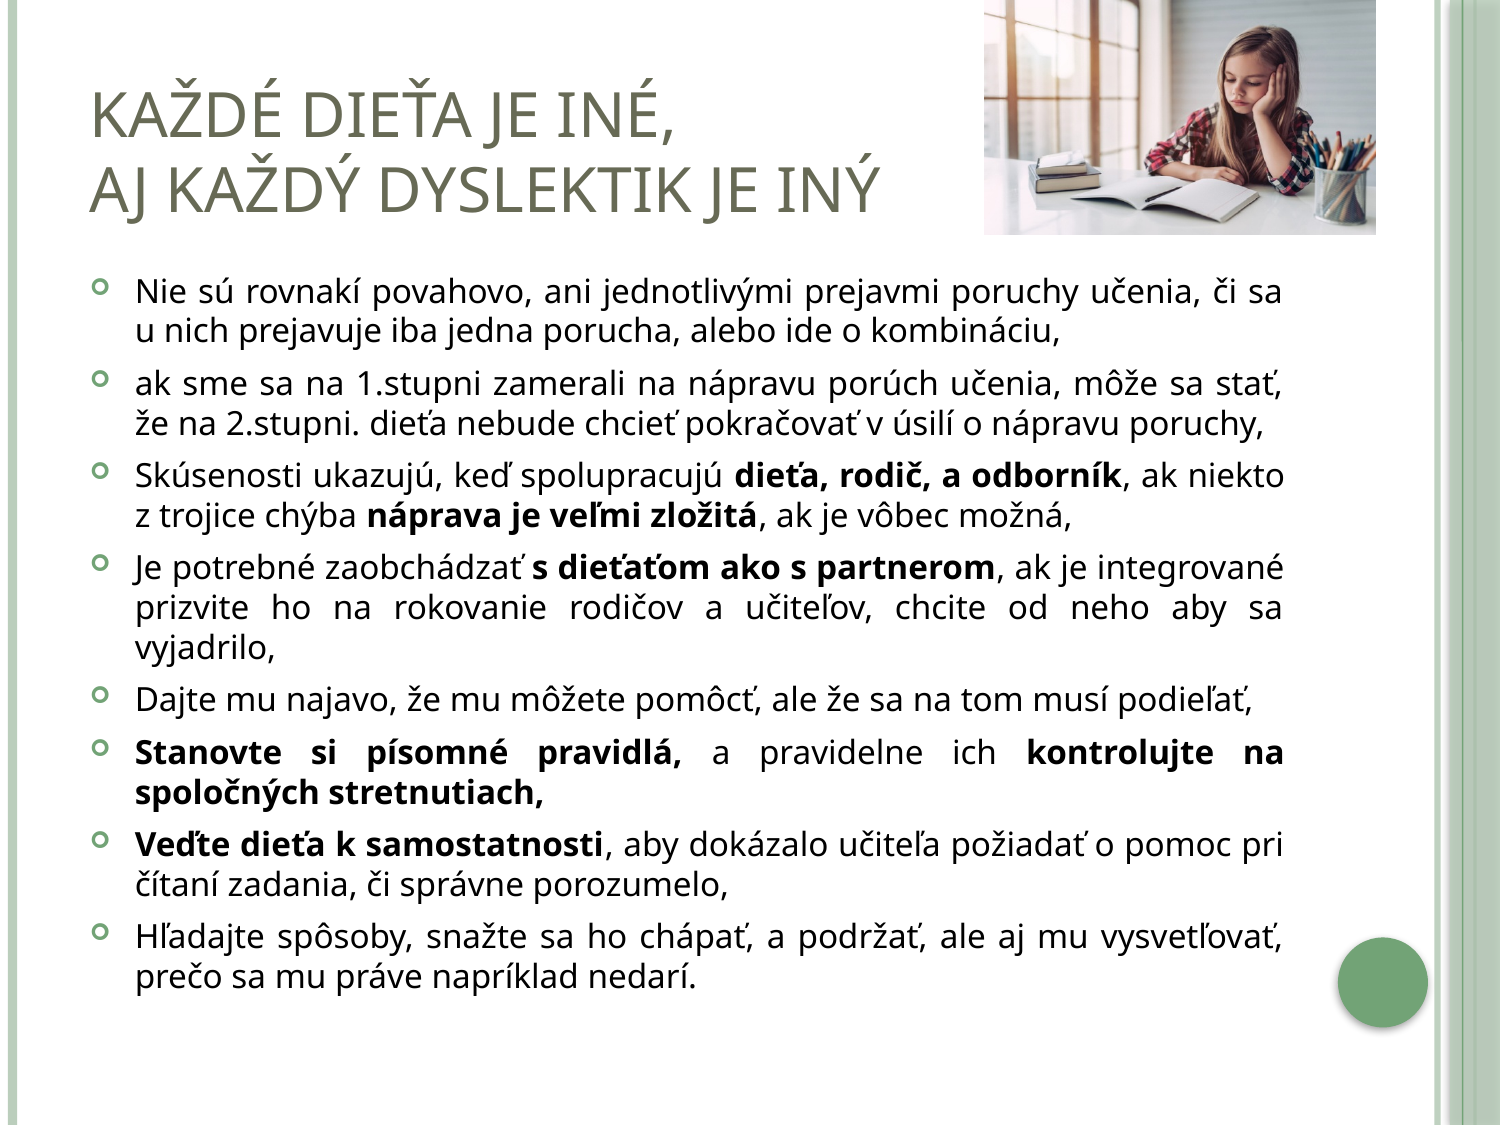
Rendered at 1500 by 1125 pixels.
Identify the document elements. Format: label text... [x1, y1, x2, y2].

title Každé dieťa je iné, aj každý dyslektik je iný [75, 45, 977, 233]
list Nie sú rovnakí povahovo, ani jednotlivými prejavmi poruchy učenia, či sa u nich prejavuje iba jedna porucha, alebo ide o kombináciu, ak sme sa na 1.stupni zamerali na nápravu porúch učenia, môže sa stať, že na 2.stupni. dieťa nebude chcieť pokračovať v úsilí o nápravu poruchy, Skúsenosti ukazujú, keď spolupracujú dieťa, rodič, a odborník, ak niekto z trojice chýba náprava je veľmi zložitá, ak je vôbec možná, Je potrebné zaobchádzať s dieťaťom ako s partnerom, ak je integrované prizvite ho na rokovanie rodičov a učiteľov, chcite od neho aby sa vyjadrilo, Dajte mu najavo, že mu môžete pomôcť, ale že sa na tom musí podieľať, Stanovte si písomné pravidlá, a pravidelne ich kontrolujte na spoločných stretnutiach, Veďte dieťa k samostatnosti, aby dokázalo učiteľa požiadať o pomoc pri čítaní zadania, či správne porozumelo, Hľadajte spôsoby, snažte sa ho chápať, a podržať, ale aj mu vysvetľovať, prečo sa mu práve napríklad nedarí. [75, 262, 1300, 1062]
picture [983, 0, 1377, 235]
